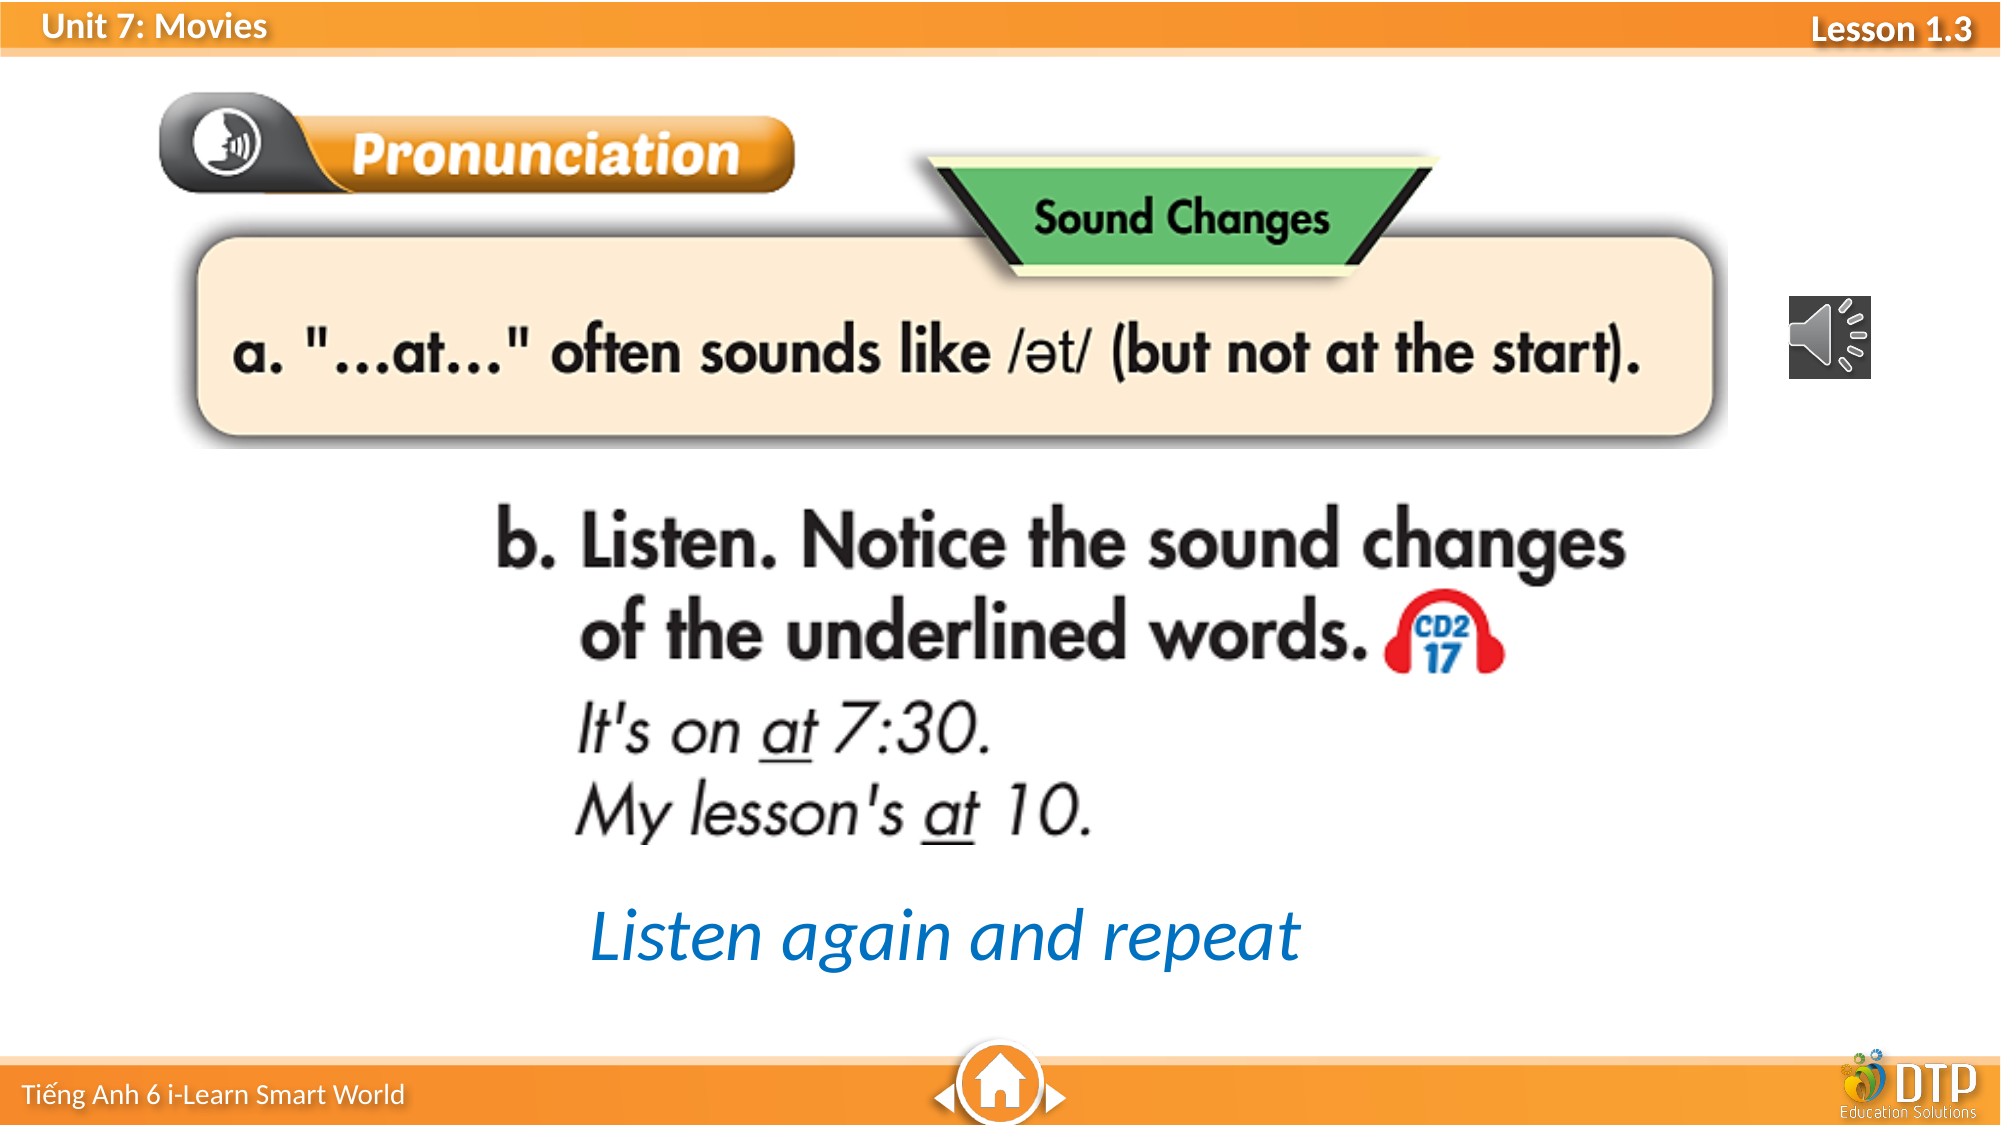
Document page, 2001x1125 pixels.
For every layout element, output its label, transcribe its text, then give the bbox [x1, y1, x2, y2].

picture [0, 2, 2001, 1125]
text_box Listen again and repeat [574, 877, 1380, 983]
